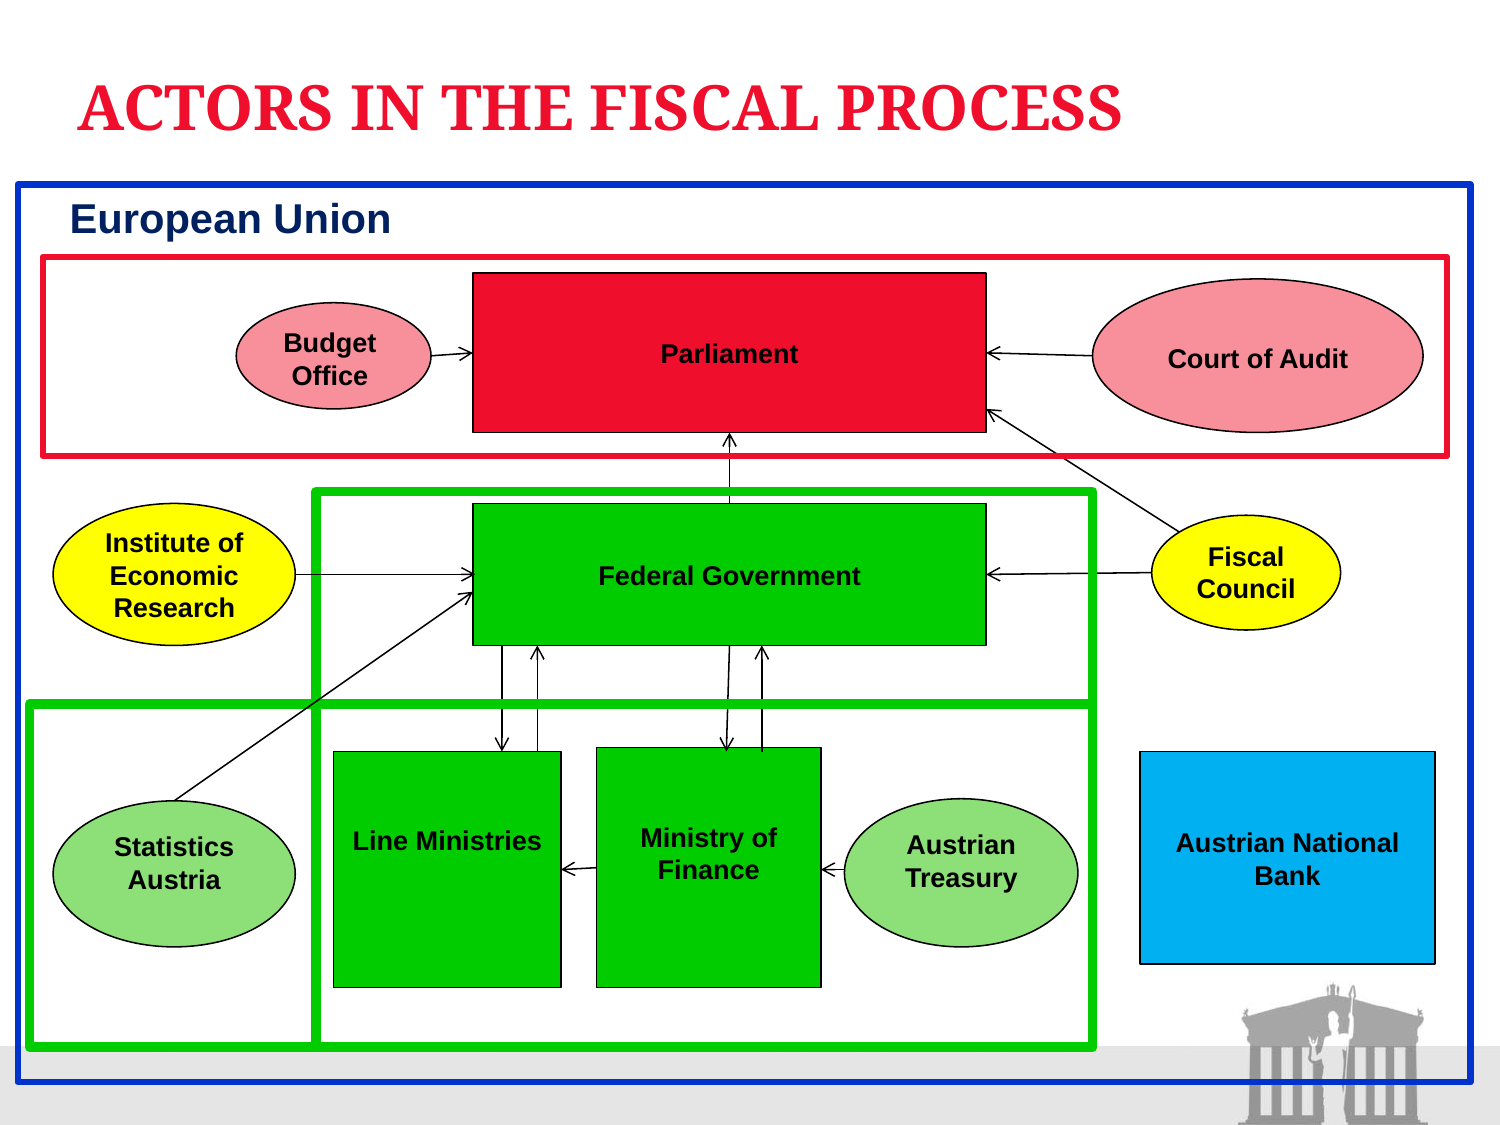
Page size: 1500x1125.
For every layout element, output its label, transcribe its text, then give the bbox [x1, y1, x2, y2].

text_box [985, 408, 1180, 533]
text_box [726, 645, 730, 752]
text_box [17, 184, 1471, 1083]
text_box European Union [54, 184, 407, 250]
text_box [430, 352, 474, 356]
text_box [173, 591, 474, 802]
picture [0, 0, 1500, 1125]
text_box Austrian National Bank [1139, 751, 1435, 965]
text_box [42, 256, 1447, 457]
title Actors in the Fiscal Process [62, 54, 1413, 152]
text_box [985, 352, 1093, 356]
text_box [29, 704, 1093, 1047]
text_box Statistics Austria [53, 800, 296, 947]
